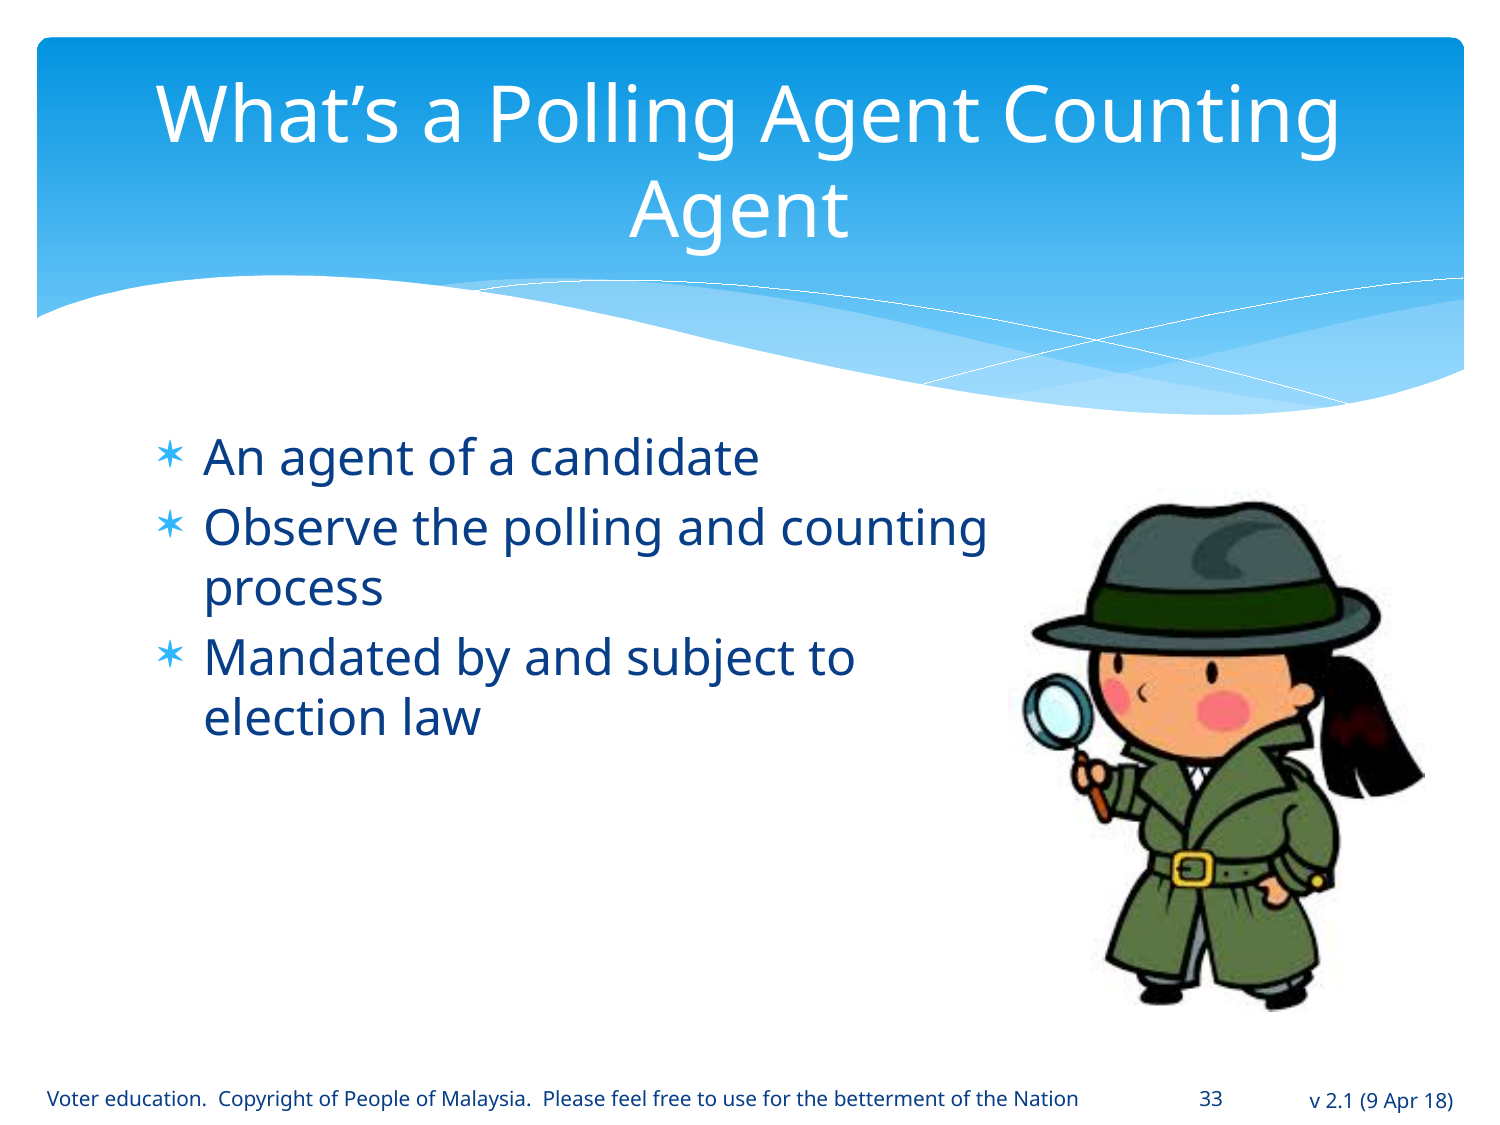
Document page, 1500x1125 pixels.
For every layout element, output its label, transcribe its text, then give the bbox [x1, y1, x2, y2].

footer Voter education. Copyright of People of Malaysia. Please feel free to use for the betterment of the Nation [31, 1080, 1112, 1120]
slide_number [1259, 1080, 1469, 1120]
list An agent of a candidate Observe the polling and counting process Mandated by and subject to election law [143, 417, 1009, 1080]
title What’s a Polling Agent Counting Agent [75, 55, 1425, 261]
picture [1007, 488, 1426, 1013]
slide_number 33 [1163, 1080, 1259, 1120]
